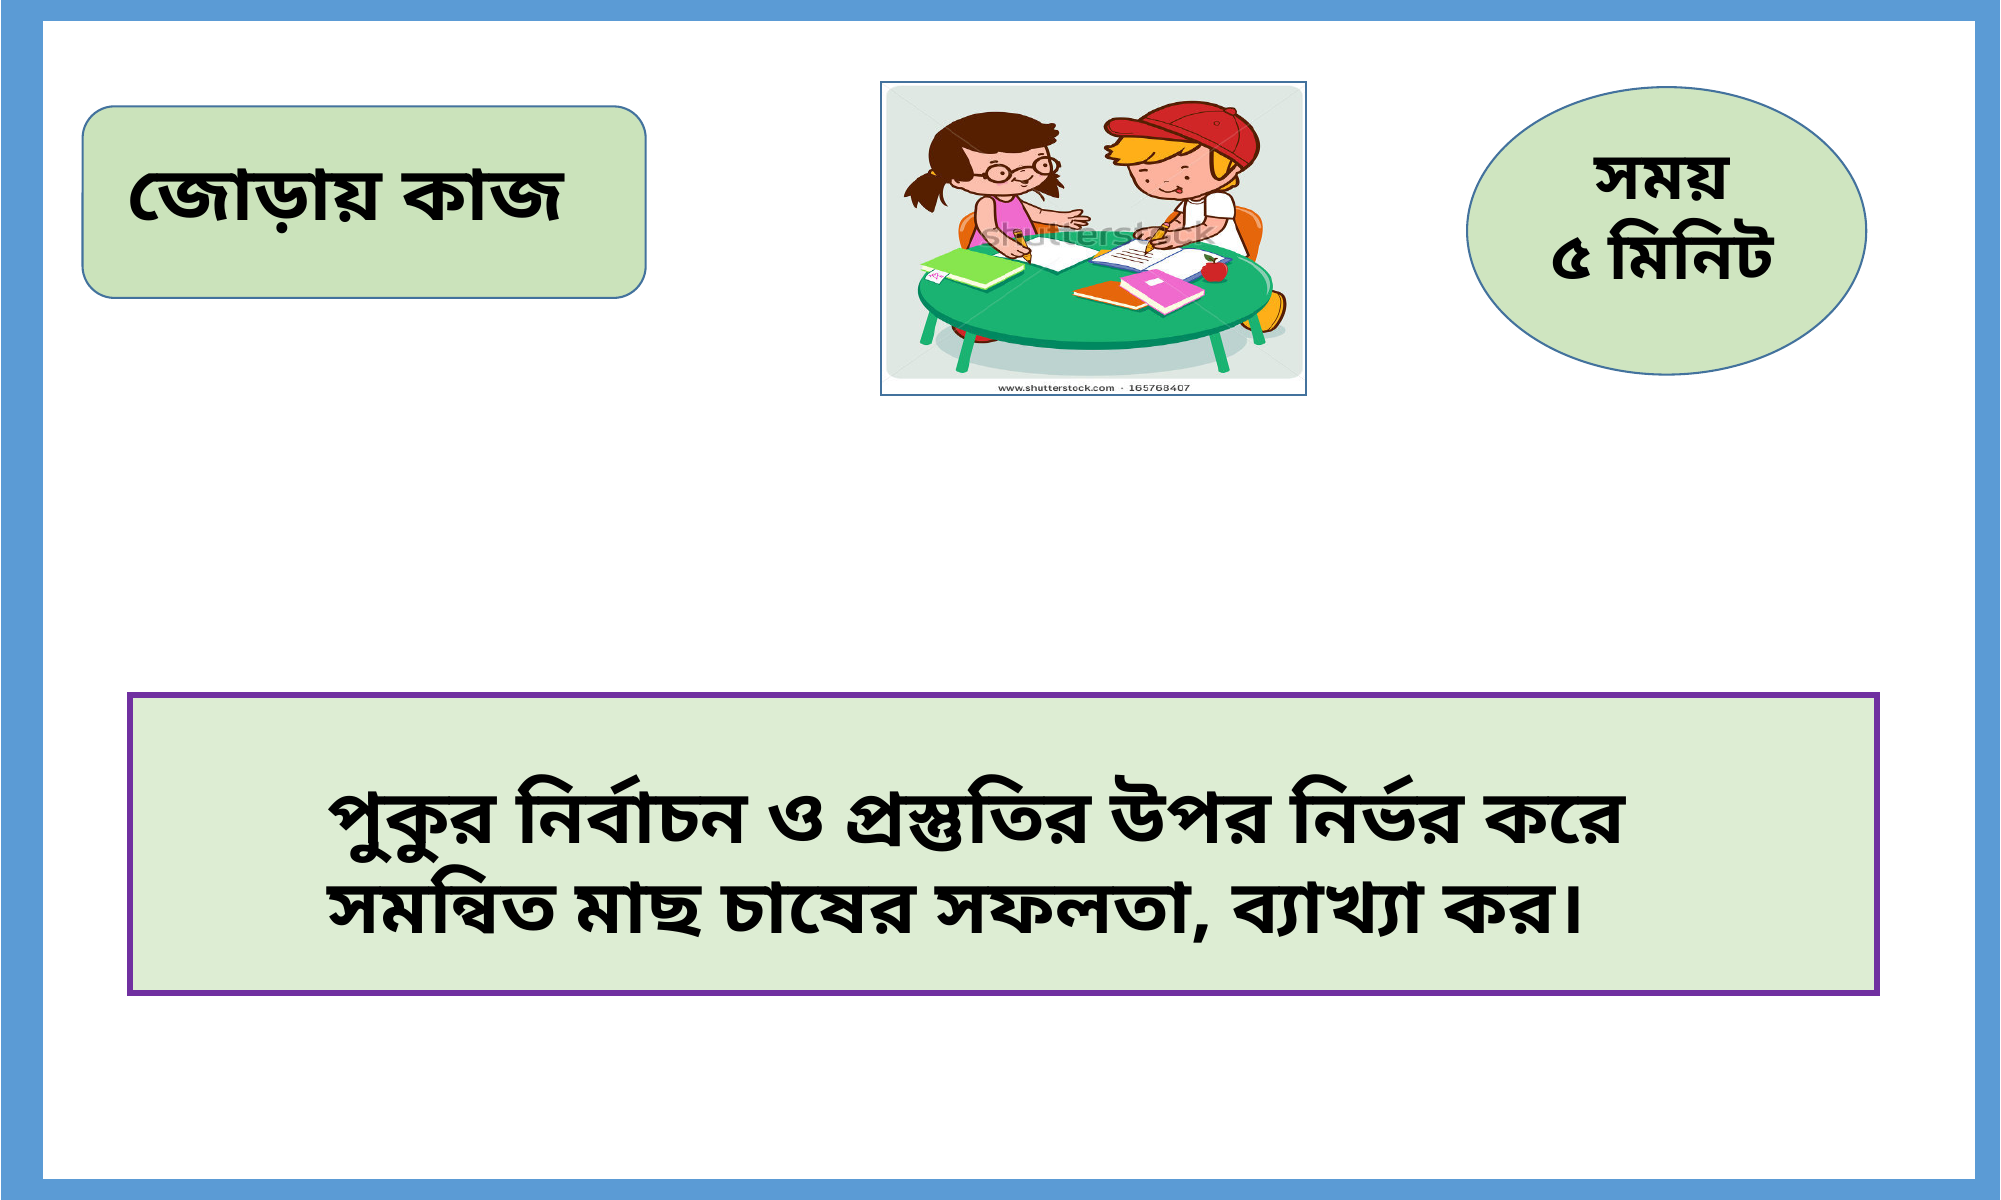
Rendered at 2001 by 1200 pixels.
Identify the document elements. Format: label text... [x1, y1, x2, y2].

text_box [81, 105, 647, 299]
text_box [1466, 86, 1868, 376]
text_box পুকুর নির্বাচন ও প্রস্তুতির উপর নির্ভর করে সমন্বিত মাছ চাষের সফলতা, ব্যাখ্যা কর। [307, 758, 1744, 959]
text_box সময় ৫ মিনিট [1532, 125, 1792, 301]
text_box জোড়ায় কাজ [60, 137, 631, 243]
text_box [21, 0, 1997, 1200]
text_box [880, 81, 1307, 396]
text_box [129, 694, 1878, 994]
